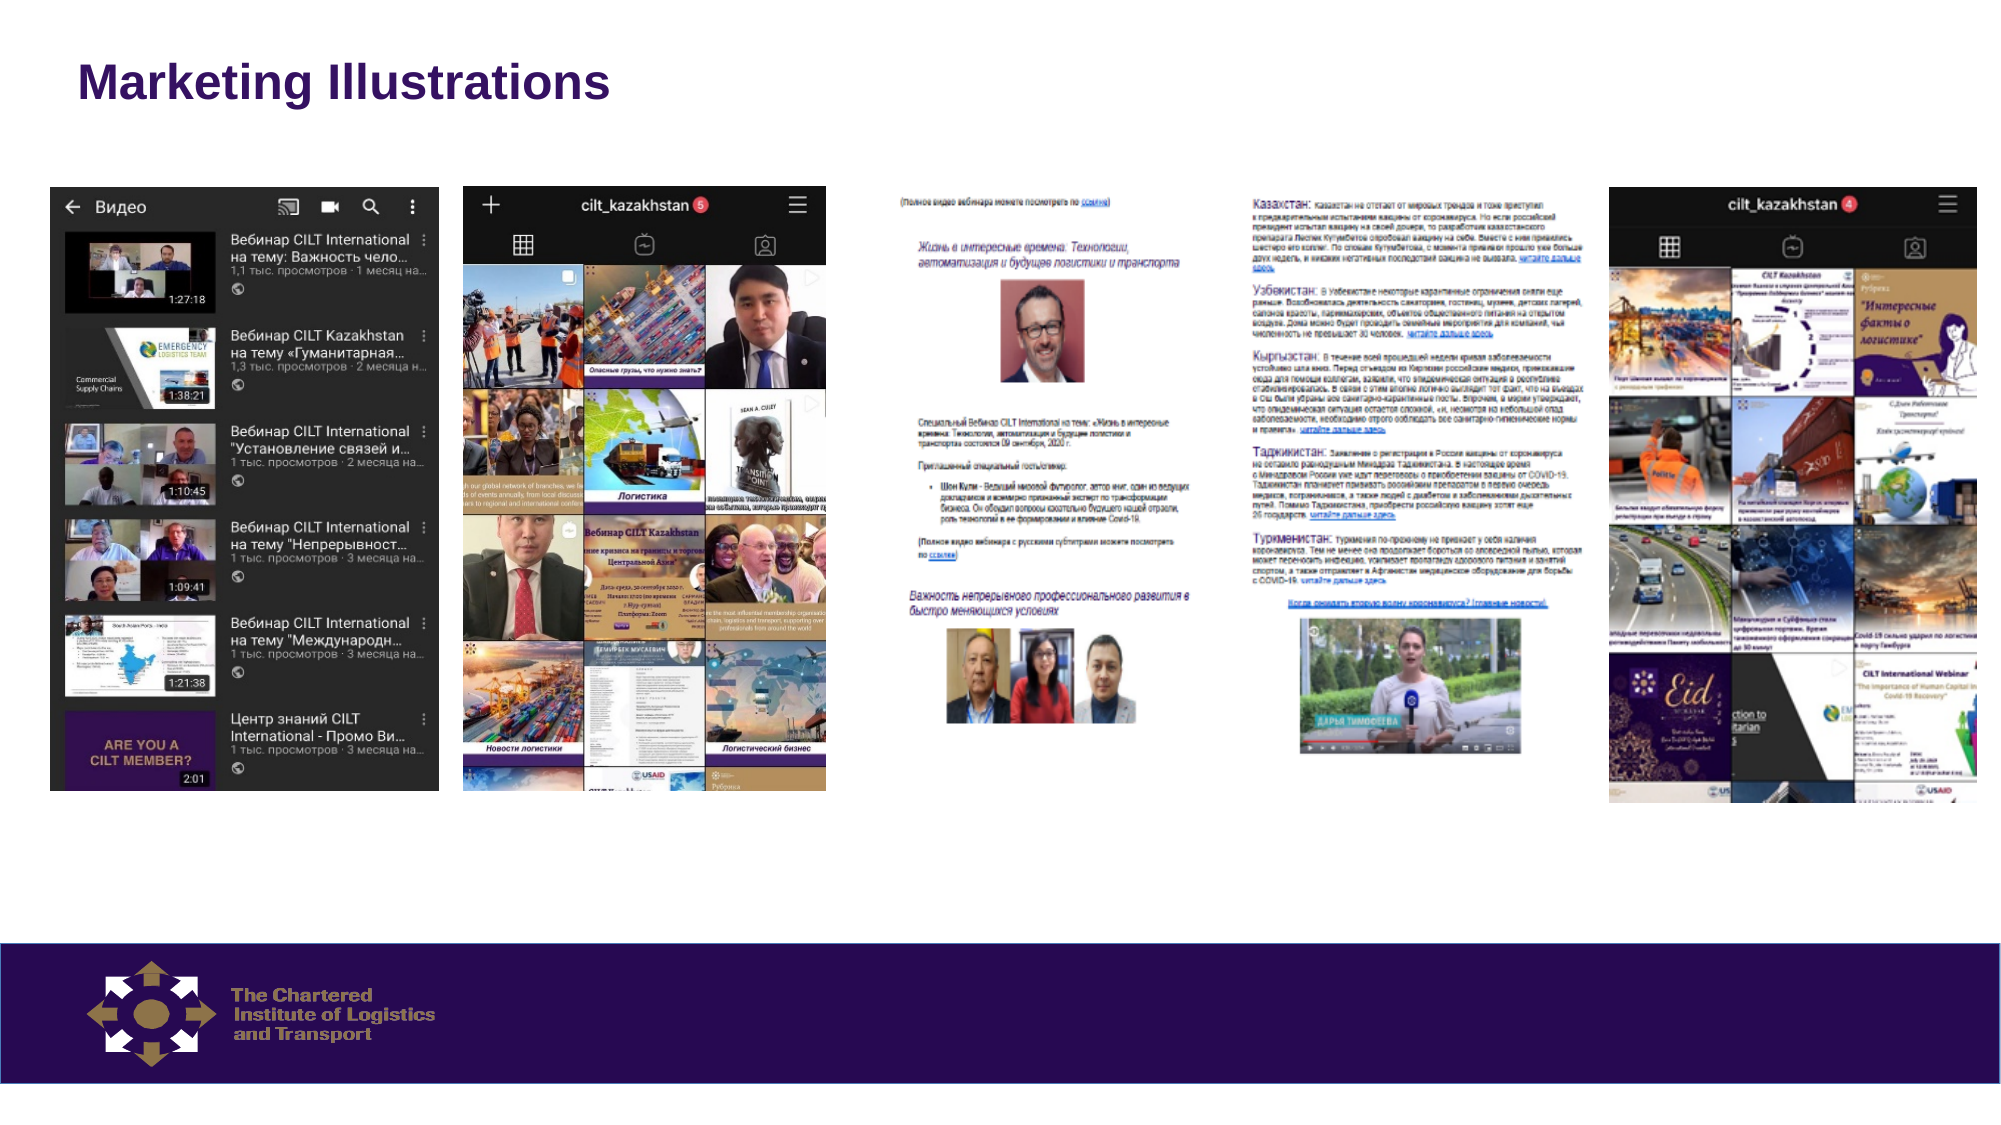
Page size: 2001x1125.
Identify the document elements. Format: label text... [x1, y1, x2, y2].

picture [231, 988, 435, 1043]
picture [462, 186, 826, 791]
picture [50, 187, 439, 791]
title Marketing Illustrations [77, 50, 1609, 111]
picture [848, 156, 1977, 804]
